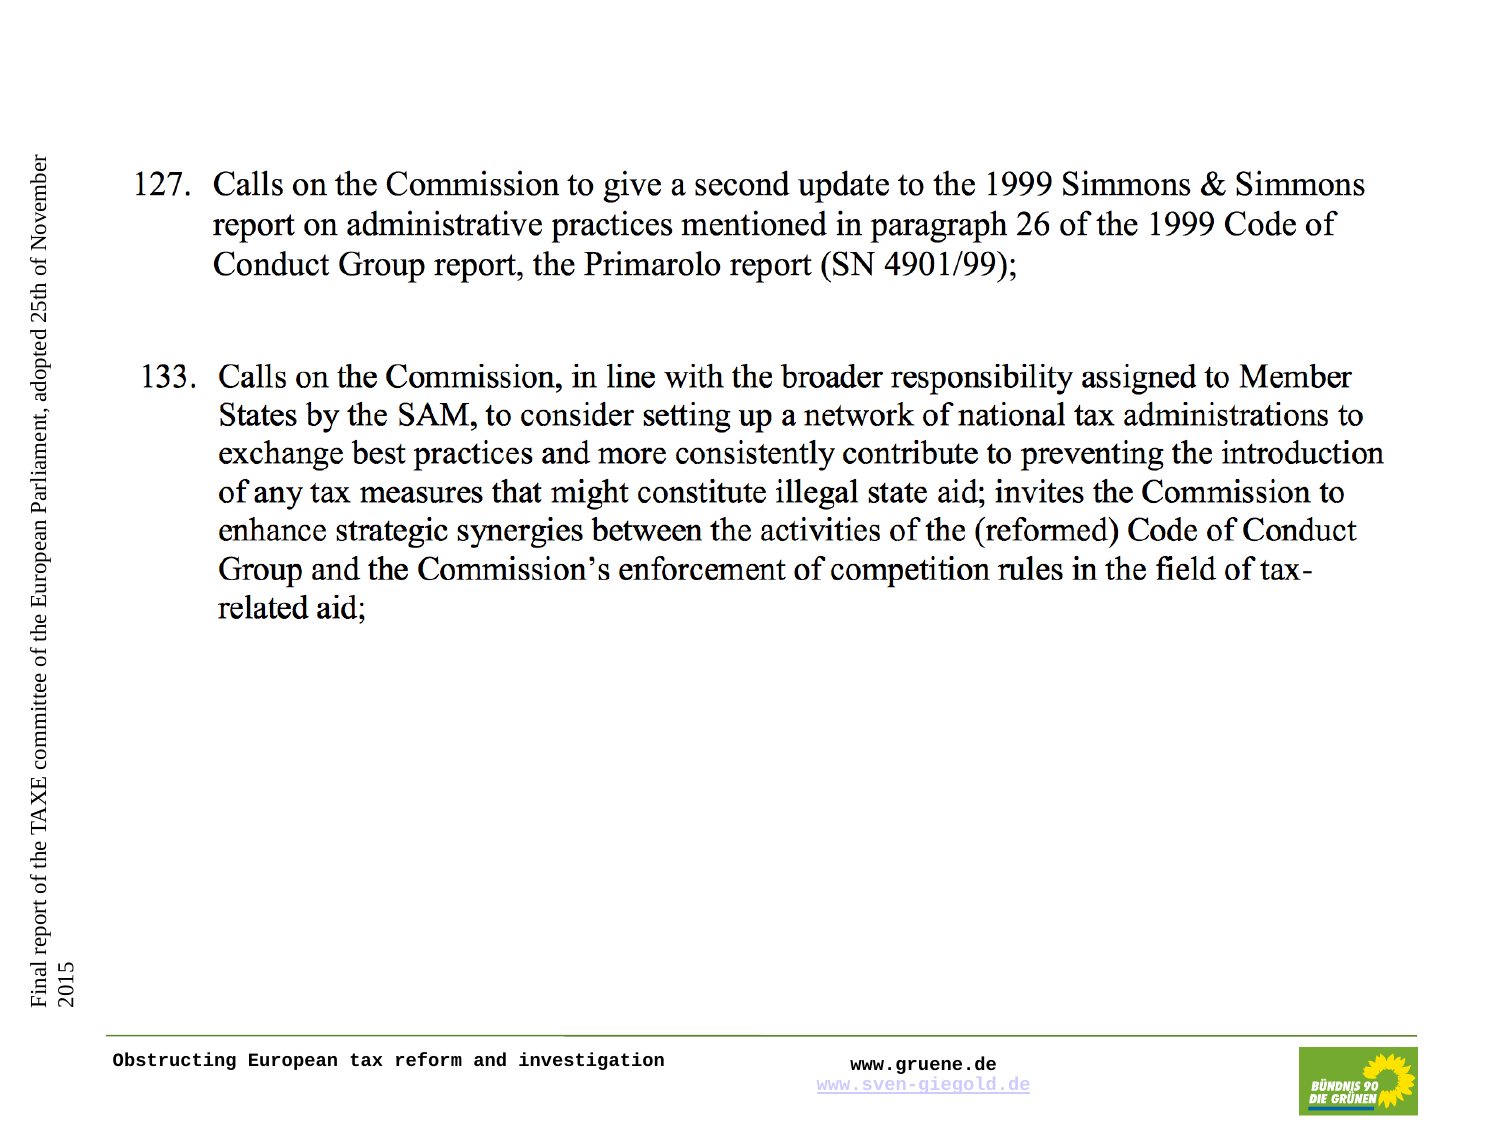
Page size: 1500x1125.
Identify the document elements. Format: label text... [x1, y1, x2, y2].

picture [1299, 1043, 1418, 1125]
picture [123, 160, 1389, 295]
picture [123, 349, 1412, 635]
text_box Final report of the TAXE committee of the European Parliament, adopted 25th of November 2015 [15, 90, 113, 1024]
